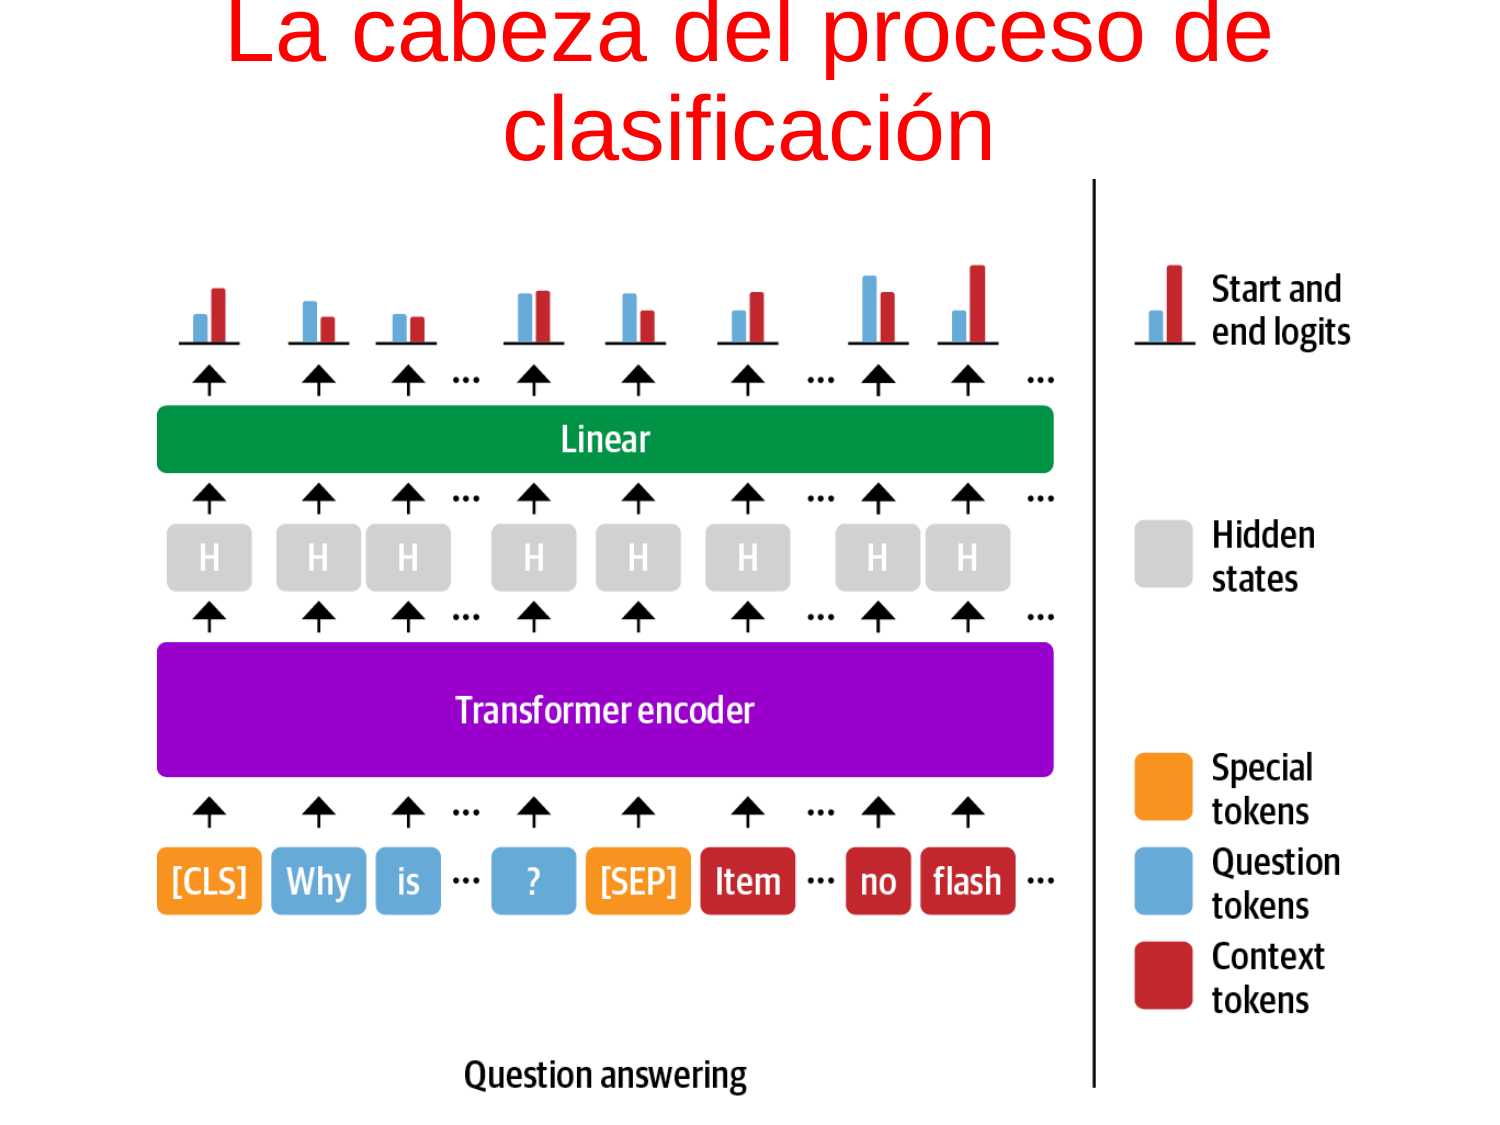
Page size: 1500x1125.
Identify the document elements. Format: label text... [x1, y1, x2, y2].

title La cabeza del proceso de clasificación [0, 17, 1500, 146]
picture [156, 179, 1371, 1101]
